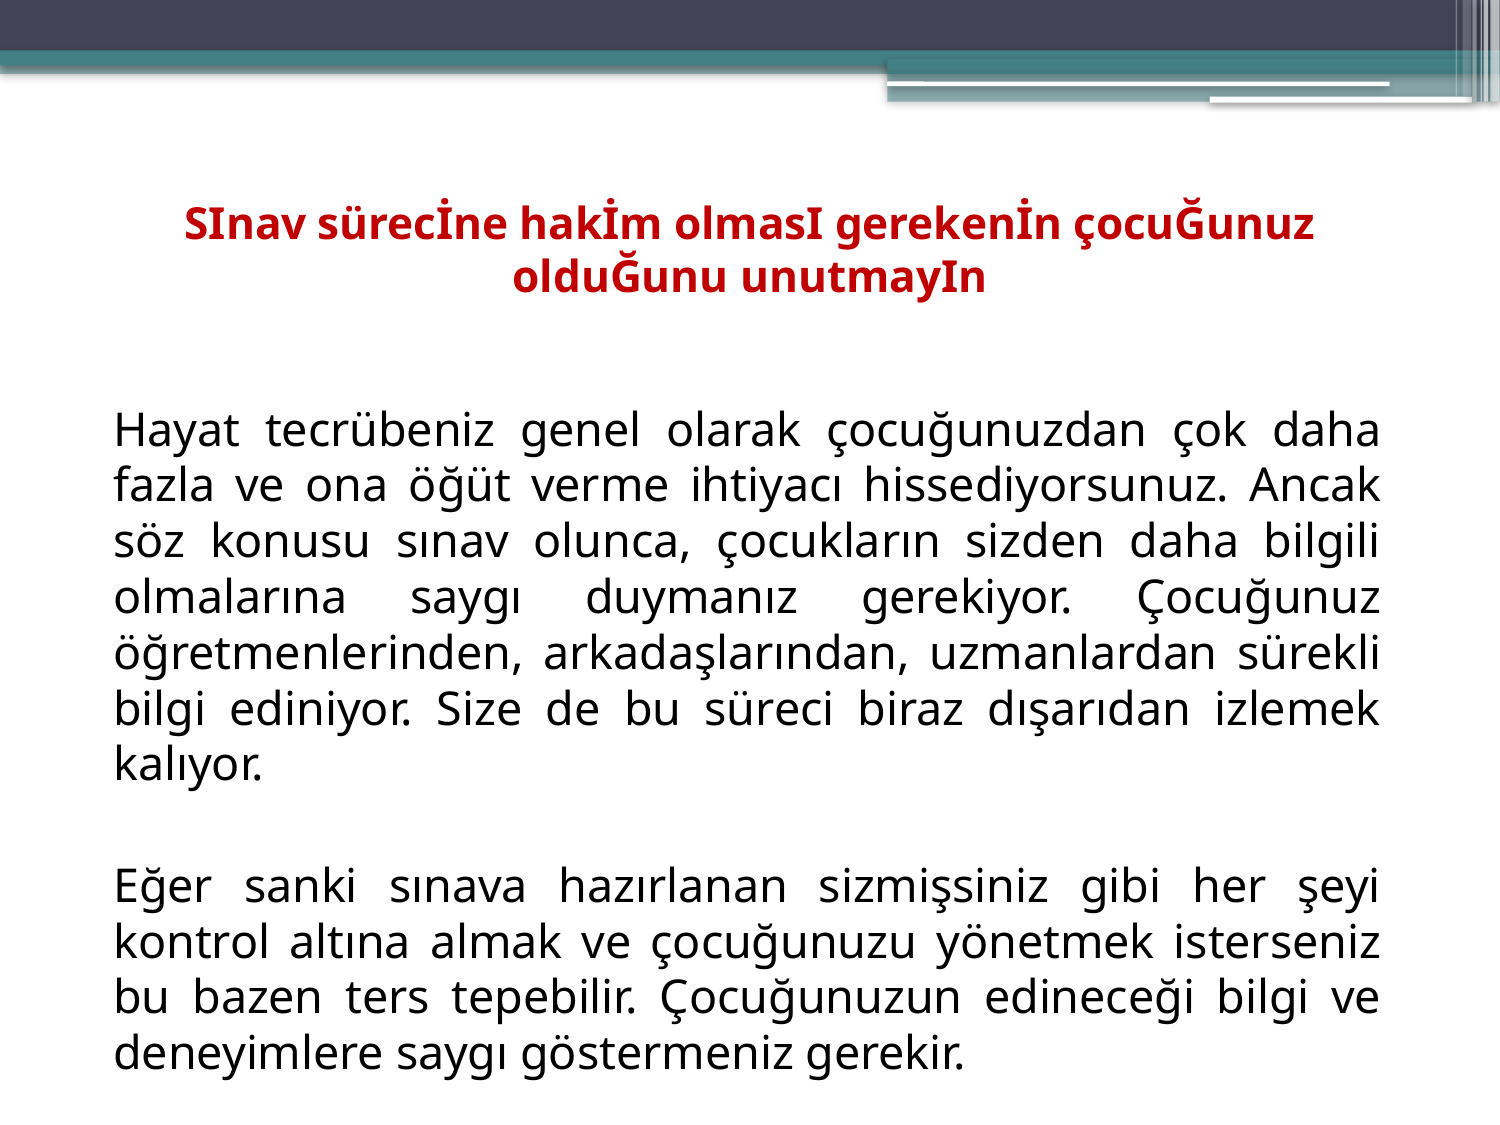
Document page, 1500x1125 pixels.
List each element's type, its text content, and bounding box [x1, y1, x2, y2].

title SInav sürecİne hakİm olmasI gerekenİn çocuĞunuz olduĞunu unutmayIn [75, 187, 1425, 363]
list Hayat tecrübeniz genel olarak çocuğunuzdan çok daha fazla ve ona öğüt verme ihtiyacı hissediyorsunuz. Ancak söz konusu sınav olunca, çocukların sizden daha bilgili olmalarına saygı duymanız gerekiyor. Çocuğunuz öğretmenlerinden, arkadaşlarından, uzmanlardan sürekli bilgi ediniyor. Size de bu süreci biraz dışarıdan izlemek kalıyor. Eğer sanki sınava hazırlanan sizmişsiniz gibi her şeyi kontrol altına almak ve çocuğunuzu yönetmek isterseniz bu bazen ters tepebilir. Çocuğunuzun edineceği bilgi ve deneyimlere saygı göstermeniz gerekir. [46, 392, 1397, 1102]
